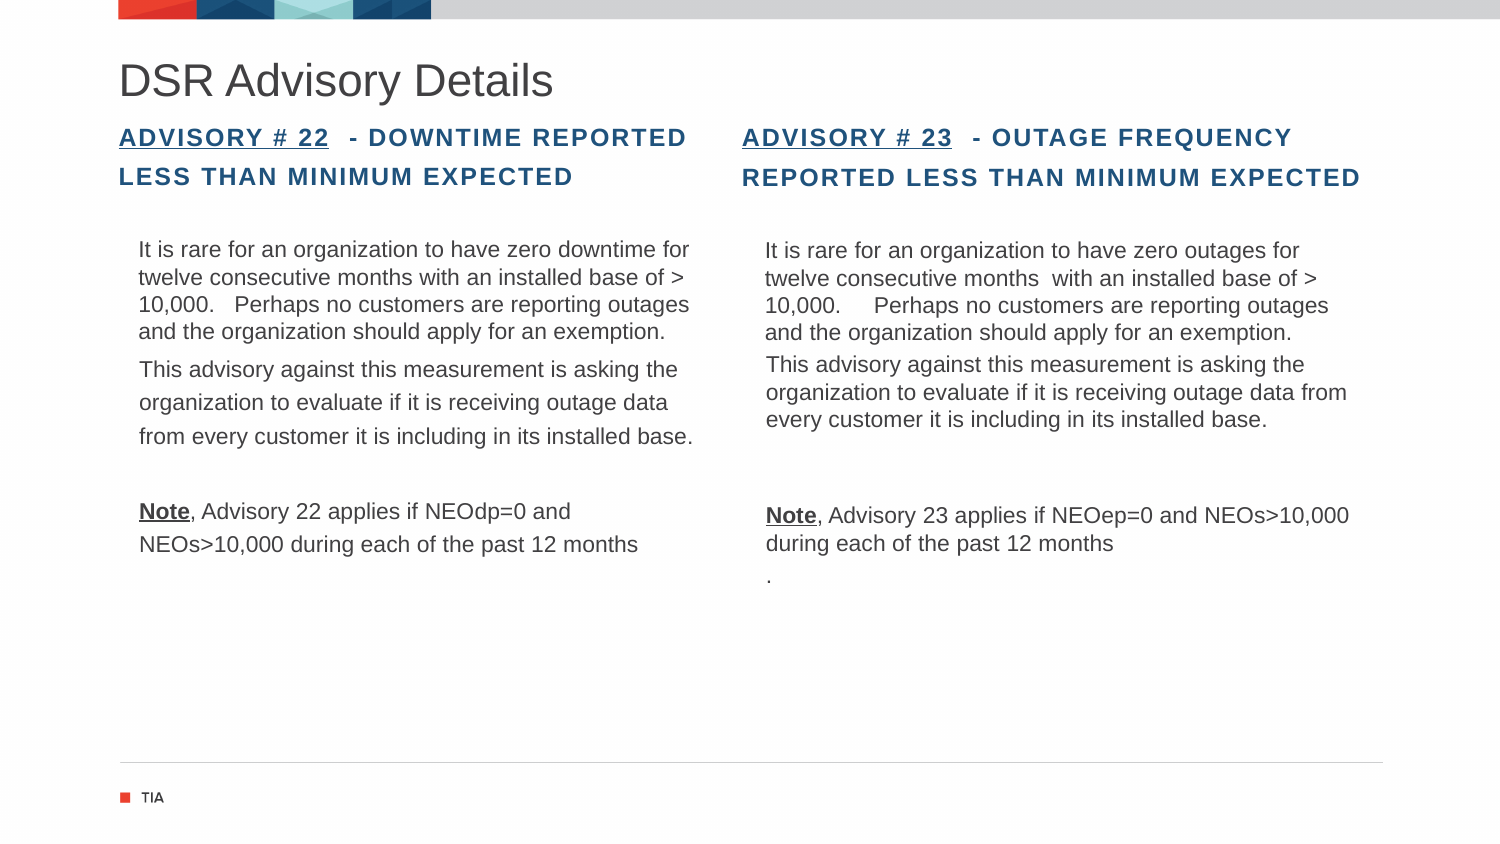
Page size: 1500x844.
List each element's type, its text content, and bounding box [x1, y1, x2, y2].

picture [0, 0, 1500, 844]
list It is rare for an organization to have zero downtime for twelve consecutive months with an installed base of > 10,000. Perhaps no customers are reporting outages and the organization should apply for an exemption. This advisory against this measurement is asking the organization to evaluate if it is receiving outage data from every customer it is including in its installed base. Note, Advisory 22 applies if NEOdp=0 and NEOs>10,000 during each of the past 12 months [138, 234, 707, 721]
text_box Advisory # 23 - Outage frequency reported less than minimum expected [741, 81, 1367, 191]
list Advisory # 22 - Downtime reported less than minimum expected [118, 112, 697, 191]
title DSR Advisory Details [118, 43, 1132, 106]
text_box It is rare for an organization to have zero outages for twelve consecutive months with an installed base of > 10,000. Perhaps no customers are reporting outages and the organization should apply for an exemption. This advisory against this measurement is asking the organization to evaluate if it is receiving outage data from every customer it is including in its installed base. Note, Advisory 23 applies if NEOep=0 and NEOs>10,000 during each of the past 12 months . [749, 228, 1367, 715]
